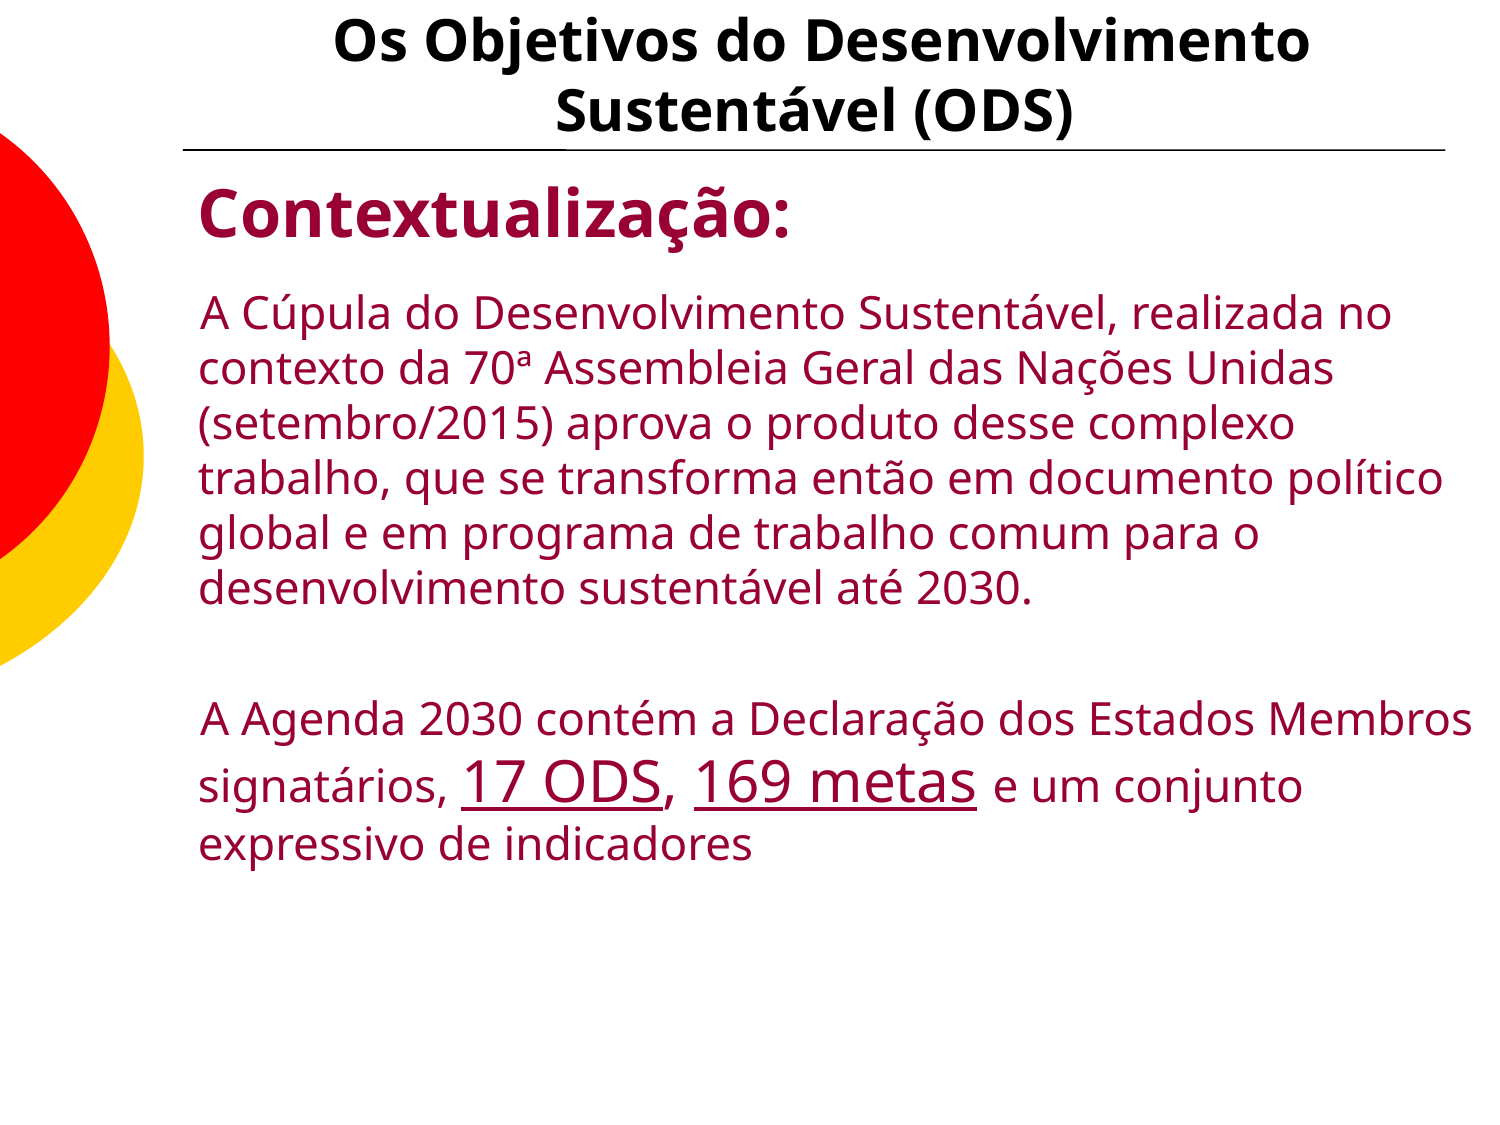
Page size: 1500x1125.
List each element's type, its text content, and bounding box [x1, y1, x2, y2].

list Contextualização: A Cúpula do Desenvolvimento Sustentável, realizada no contexto da 70ª Assembleia Geral das Nações Unidas (setembro/2015) aprova o produto desse complexo trabalho, que se transforma então em documento político global e em programa de trabalho comum para o desenvolvimento sustentável até 2030. A Agenda 2030 contém a Declaração dos Estados Membros signatários, 17 ODS, 169 metas e um conjunto expressivo de indicadores [182, 172, 1500, 811]
title Os Objetivos do Desenvolvimento Sustentável (ODS) [150, 0, 1495, 96]
